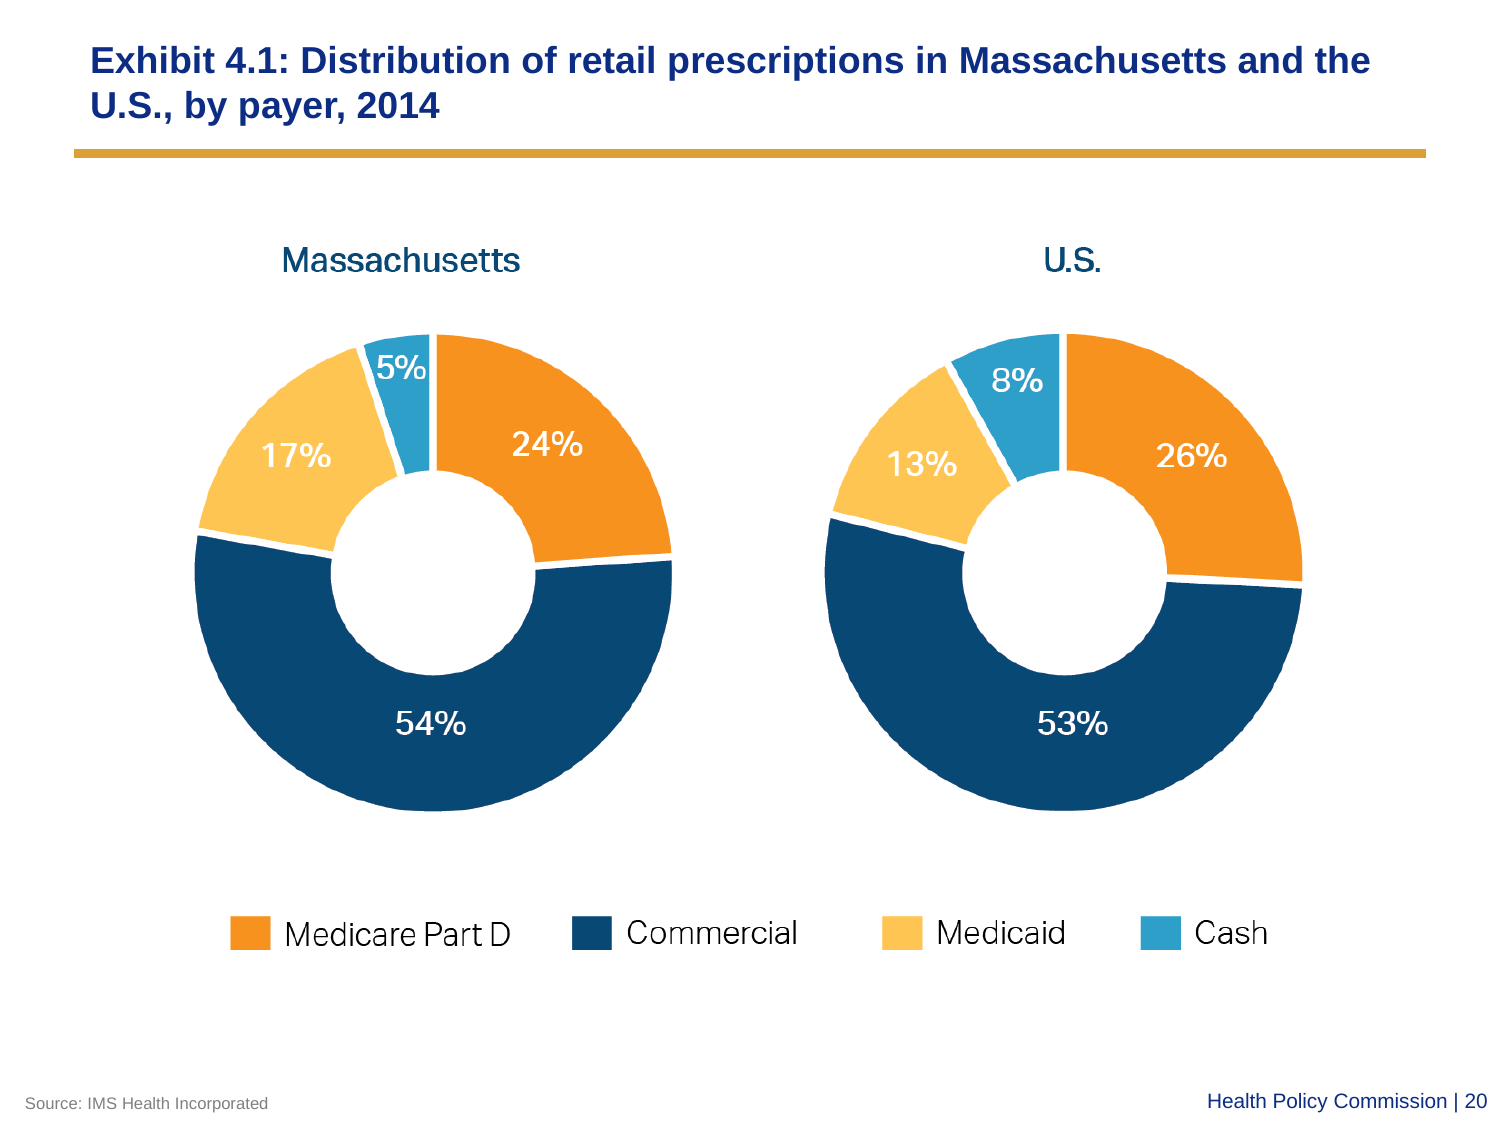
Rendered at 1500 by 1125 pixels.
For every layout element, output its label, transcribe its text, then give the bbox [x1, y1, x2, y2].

title Exhibit 4.1: Distribution of retail prescriptions in Massachusetts and the U.S., by payer, 2014 [75, 24, 1425, 138]
picture [69, 149, 1431, 987]
list Source: IMS Health Incorporated [24, 999, 1200, 1113]
